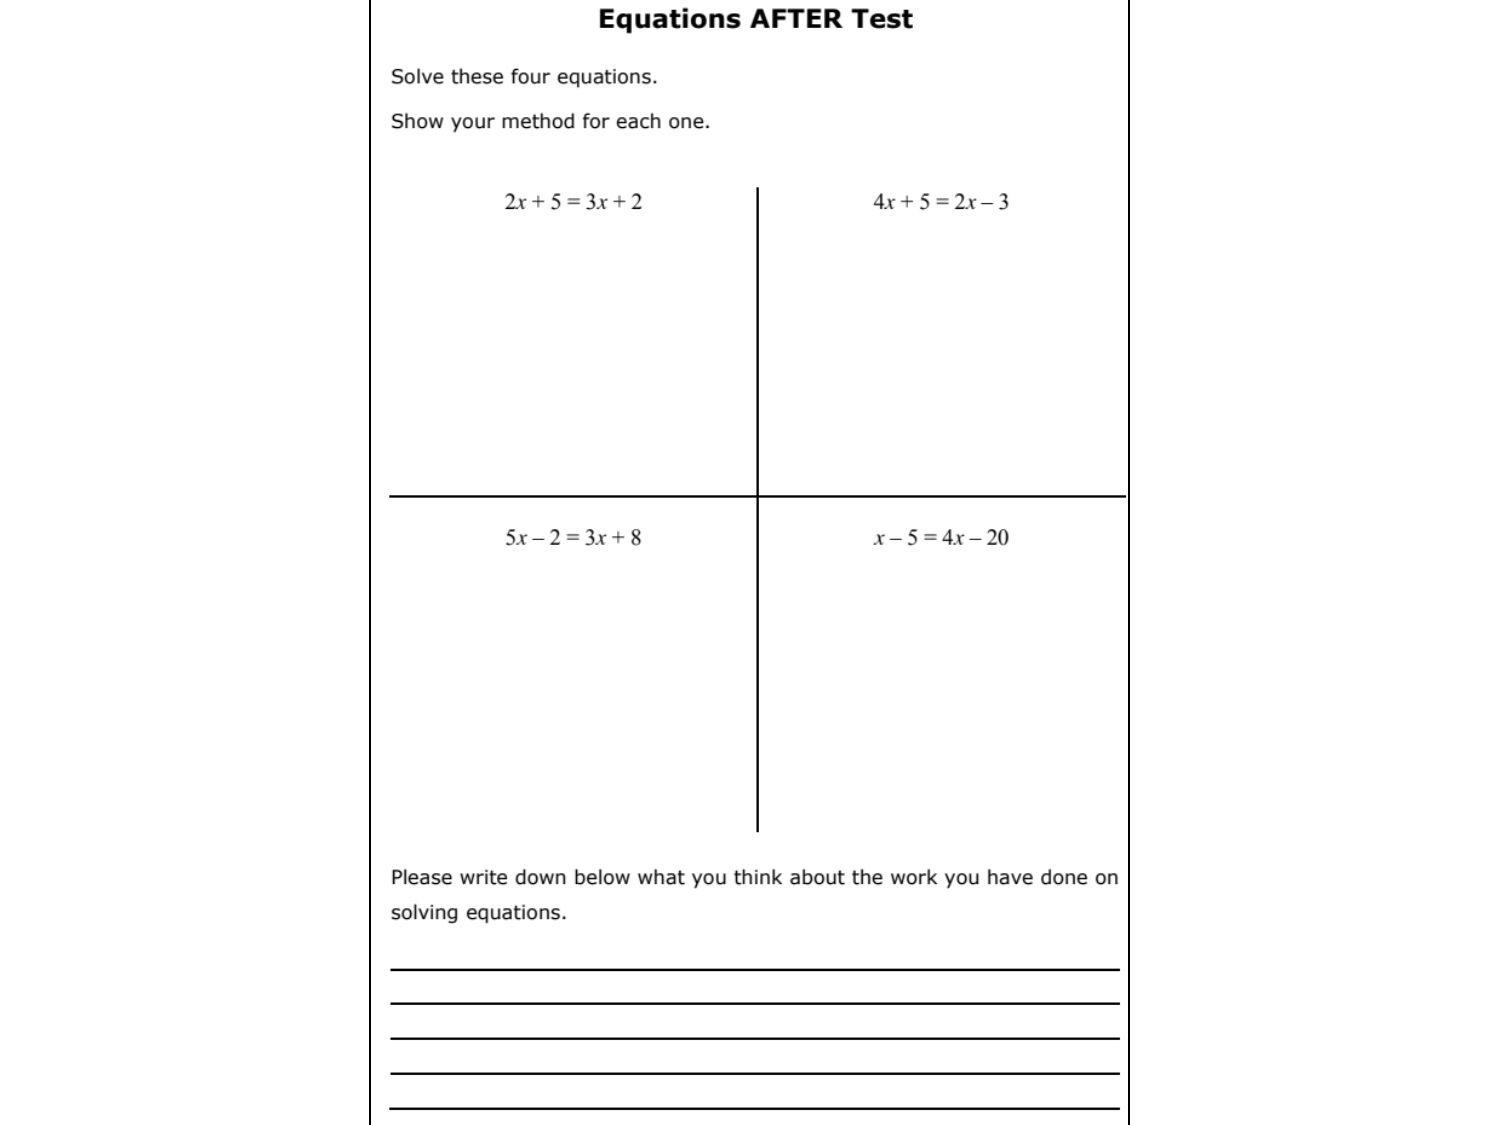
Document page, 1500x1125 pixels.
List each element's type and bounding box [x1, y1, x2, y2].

picture [370, 0, 1128, 1125]
